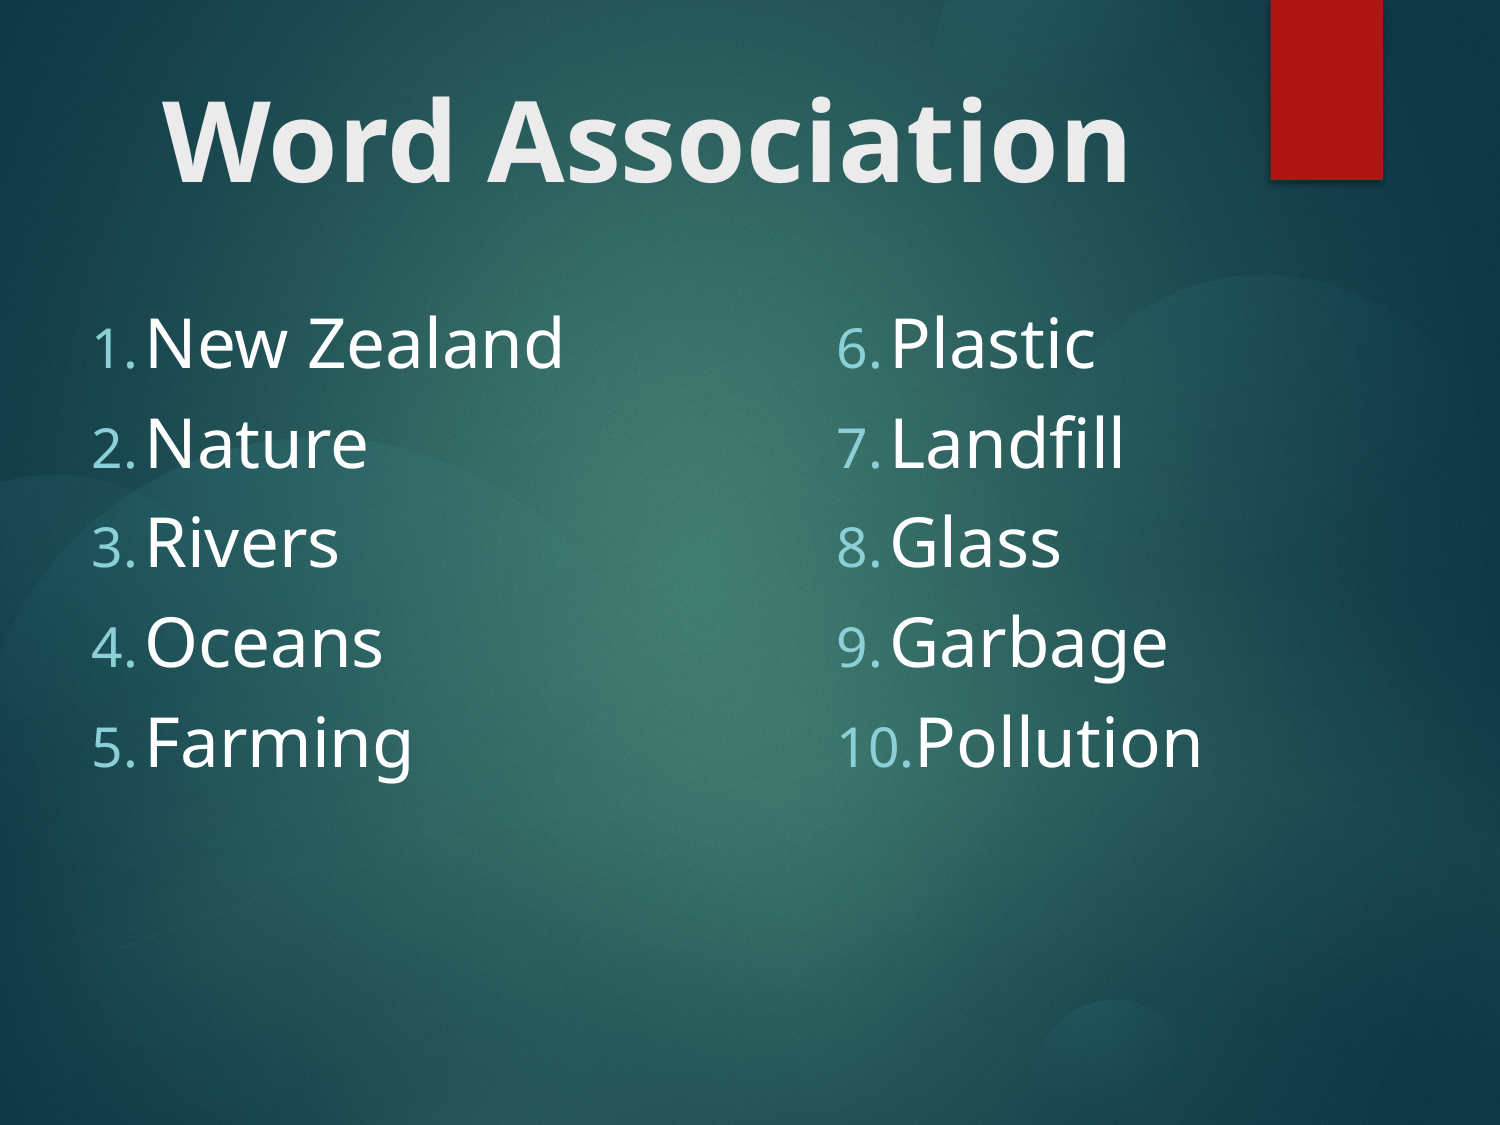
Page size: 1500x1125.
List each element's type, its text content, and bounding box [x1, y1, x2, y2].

picture [0, 0, 1500, 1125]
title Word Association [38, 61, 1258, 293]
list New Zealand Nature Rivers Oceans Farming Plastic Landfill Glass Garbage Pollution [83, 291, 1472, 803]
